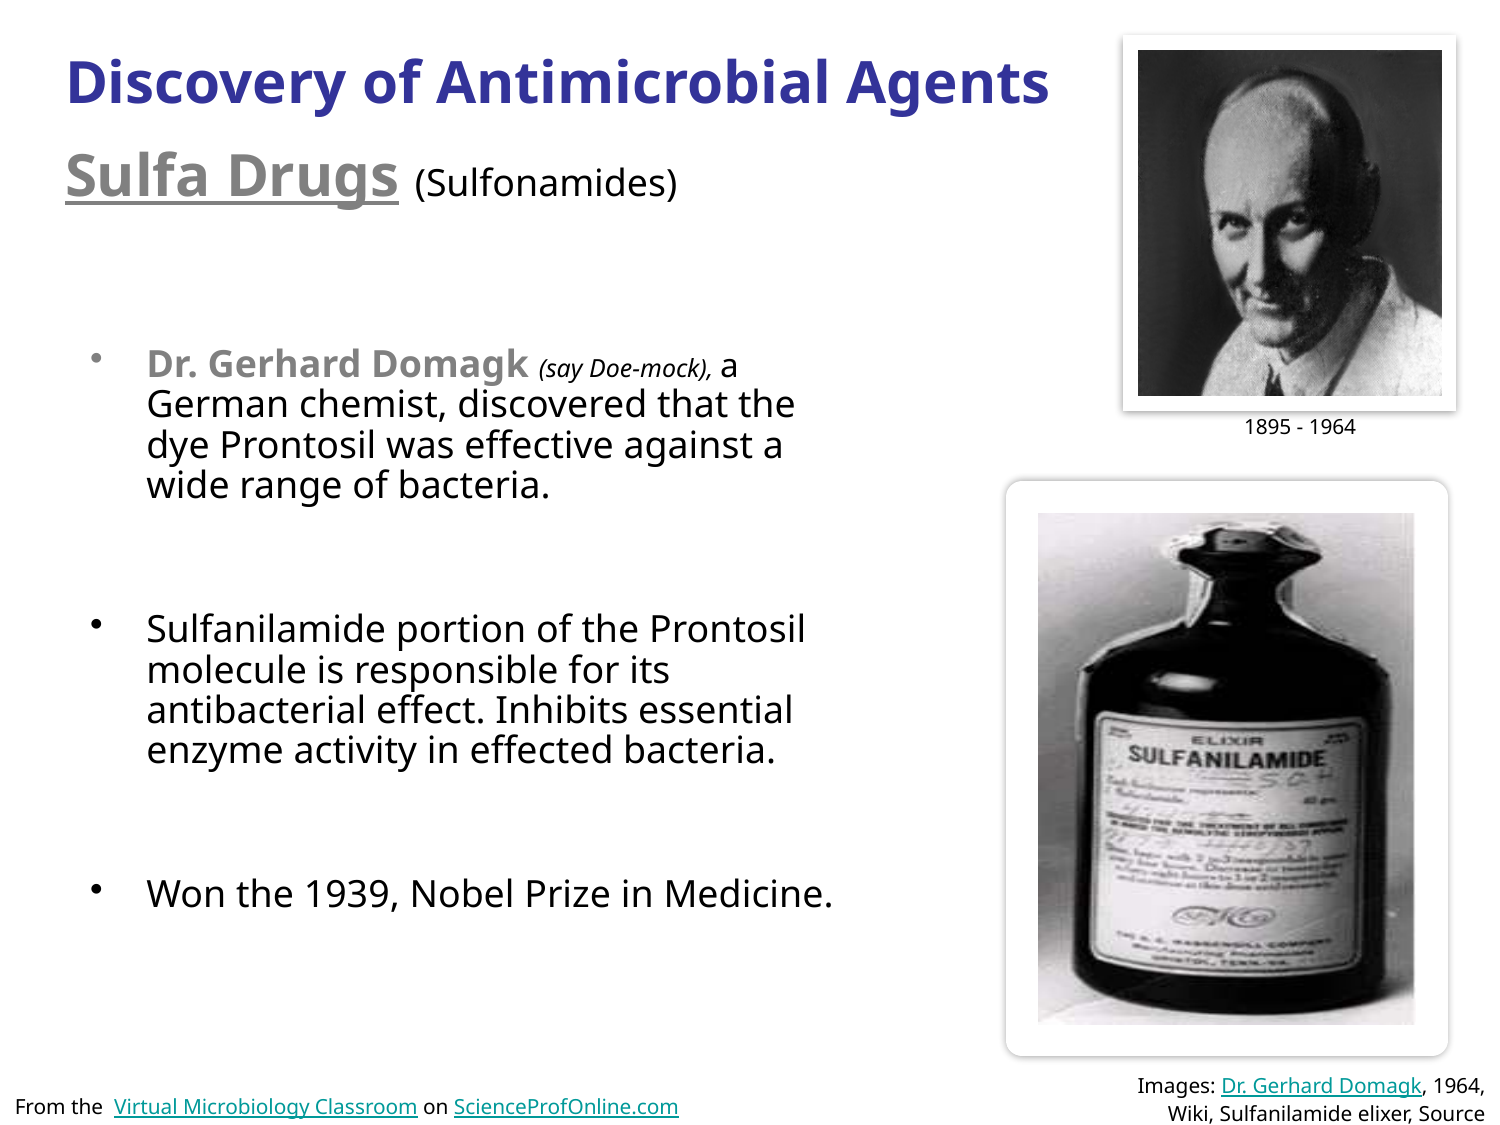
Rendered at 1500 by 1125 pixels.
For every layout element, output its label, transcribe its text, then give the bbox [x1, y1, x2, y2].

title Discovery of Antimicrobial Agents Sulfa Drugs (Sulfonamides) [50, 37, 1119, 225]
text_box Images: Dr. Gerhard Domagk, 1964, Wiki, Sulfanilamide elixer, Source unknown [1100, 1065, 1500, 1125]
list Dr. Gerhard Domagk (say Doe-mock), a German chemist, discovered that the dye Prontosil was effective against a wide range of bacteria. Sulfanilamide portion of the Prontosil molecule is responsible for its antibacterial effect. Inhibits essential enzyme activity in effected bacteria. Won the 1939, Nobel Prize in Medicine. [75, 337, 875, 1005]
picture [1037, 512, 1417, 1026]
text_box From the Virtual Microbiology Classroom on ScienceProfOnline.com [0, 1086, 763, 1125]
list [1137, 49, 1442, 397]
text_box 1895 - 1964 [1206, 406, 1394, 447]
